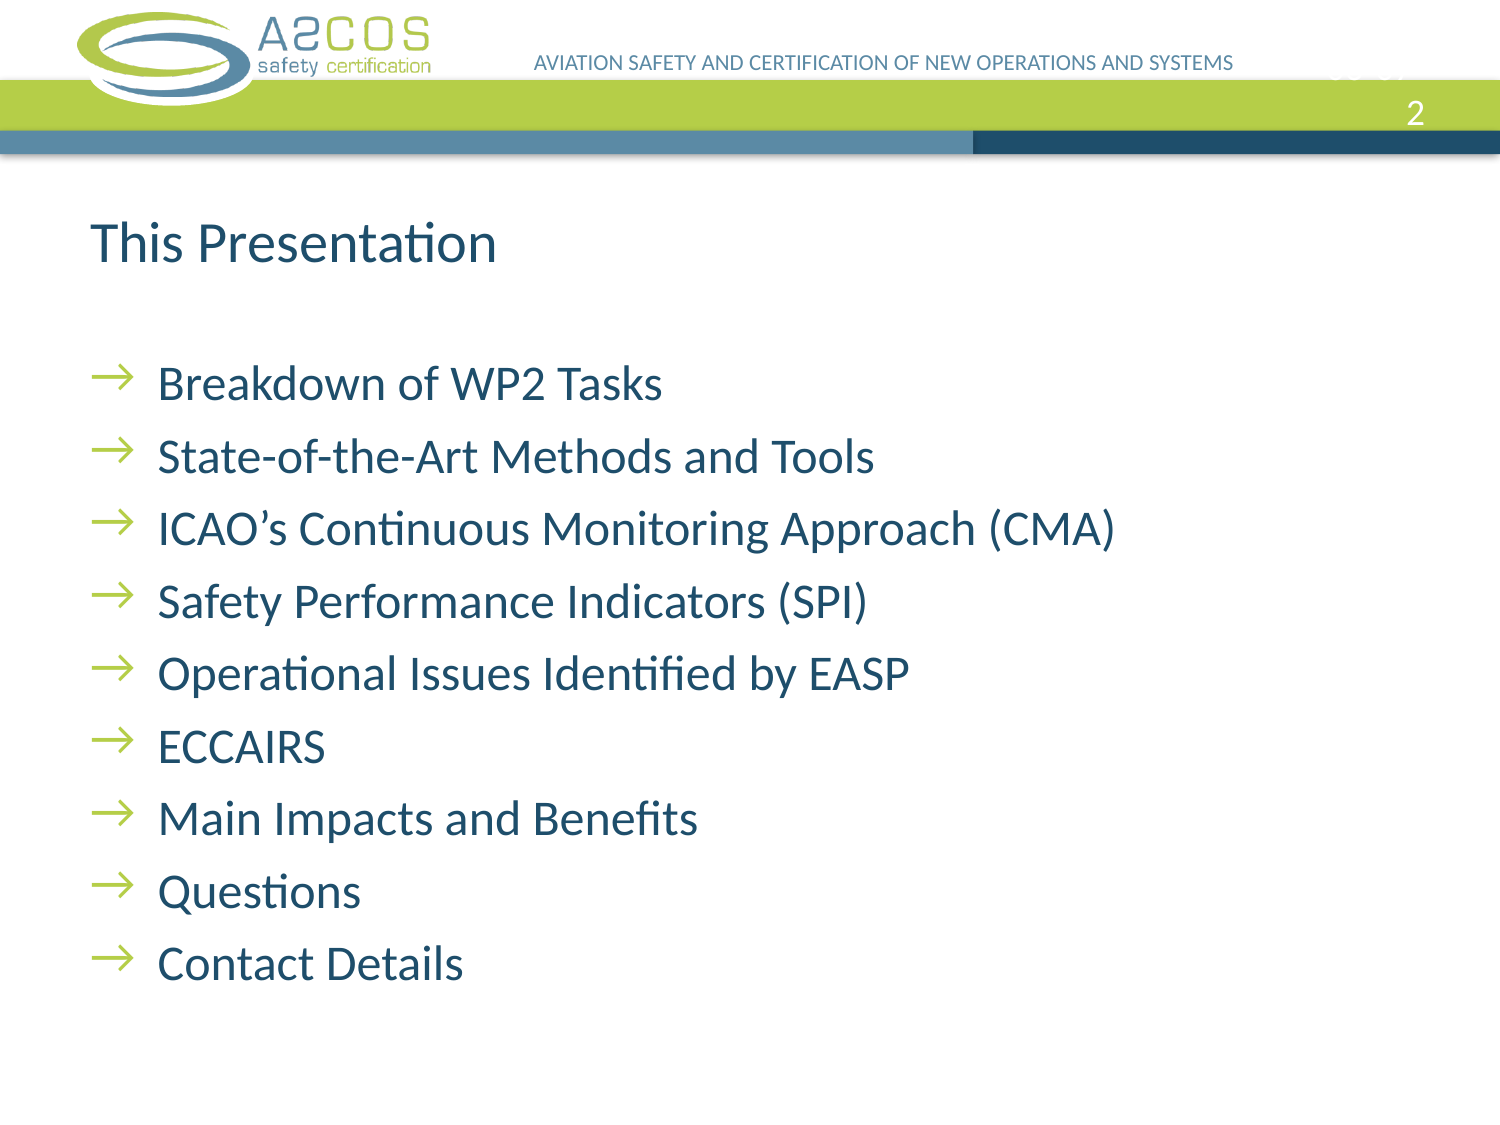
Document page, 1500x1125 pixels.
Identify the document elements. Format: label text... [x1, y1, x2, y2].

list Breakdown of WP2 Tasks State-of-the-Art Methods and Tools ICAO’s Continuous Monitoring Approach (CMA) Safety Performance Indicators (SPI) Operational Issues Identified by EASP ECCAIRS Main Impacts and Benefits Questions Contact Details [74, 342, 1426, 1064]
title This Presentation [74, 172, 1426, 282]
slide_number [1299, 80, 1425, 141]
picture [77, 12, 431, 97]
footer AVIATION SAFETY AND CERTIFICATION OF NEW OPERATIONS AND SYSTEMS [442, 7, 1235, 83]
